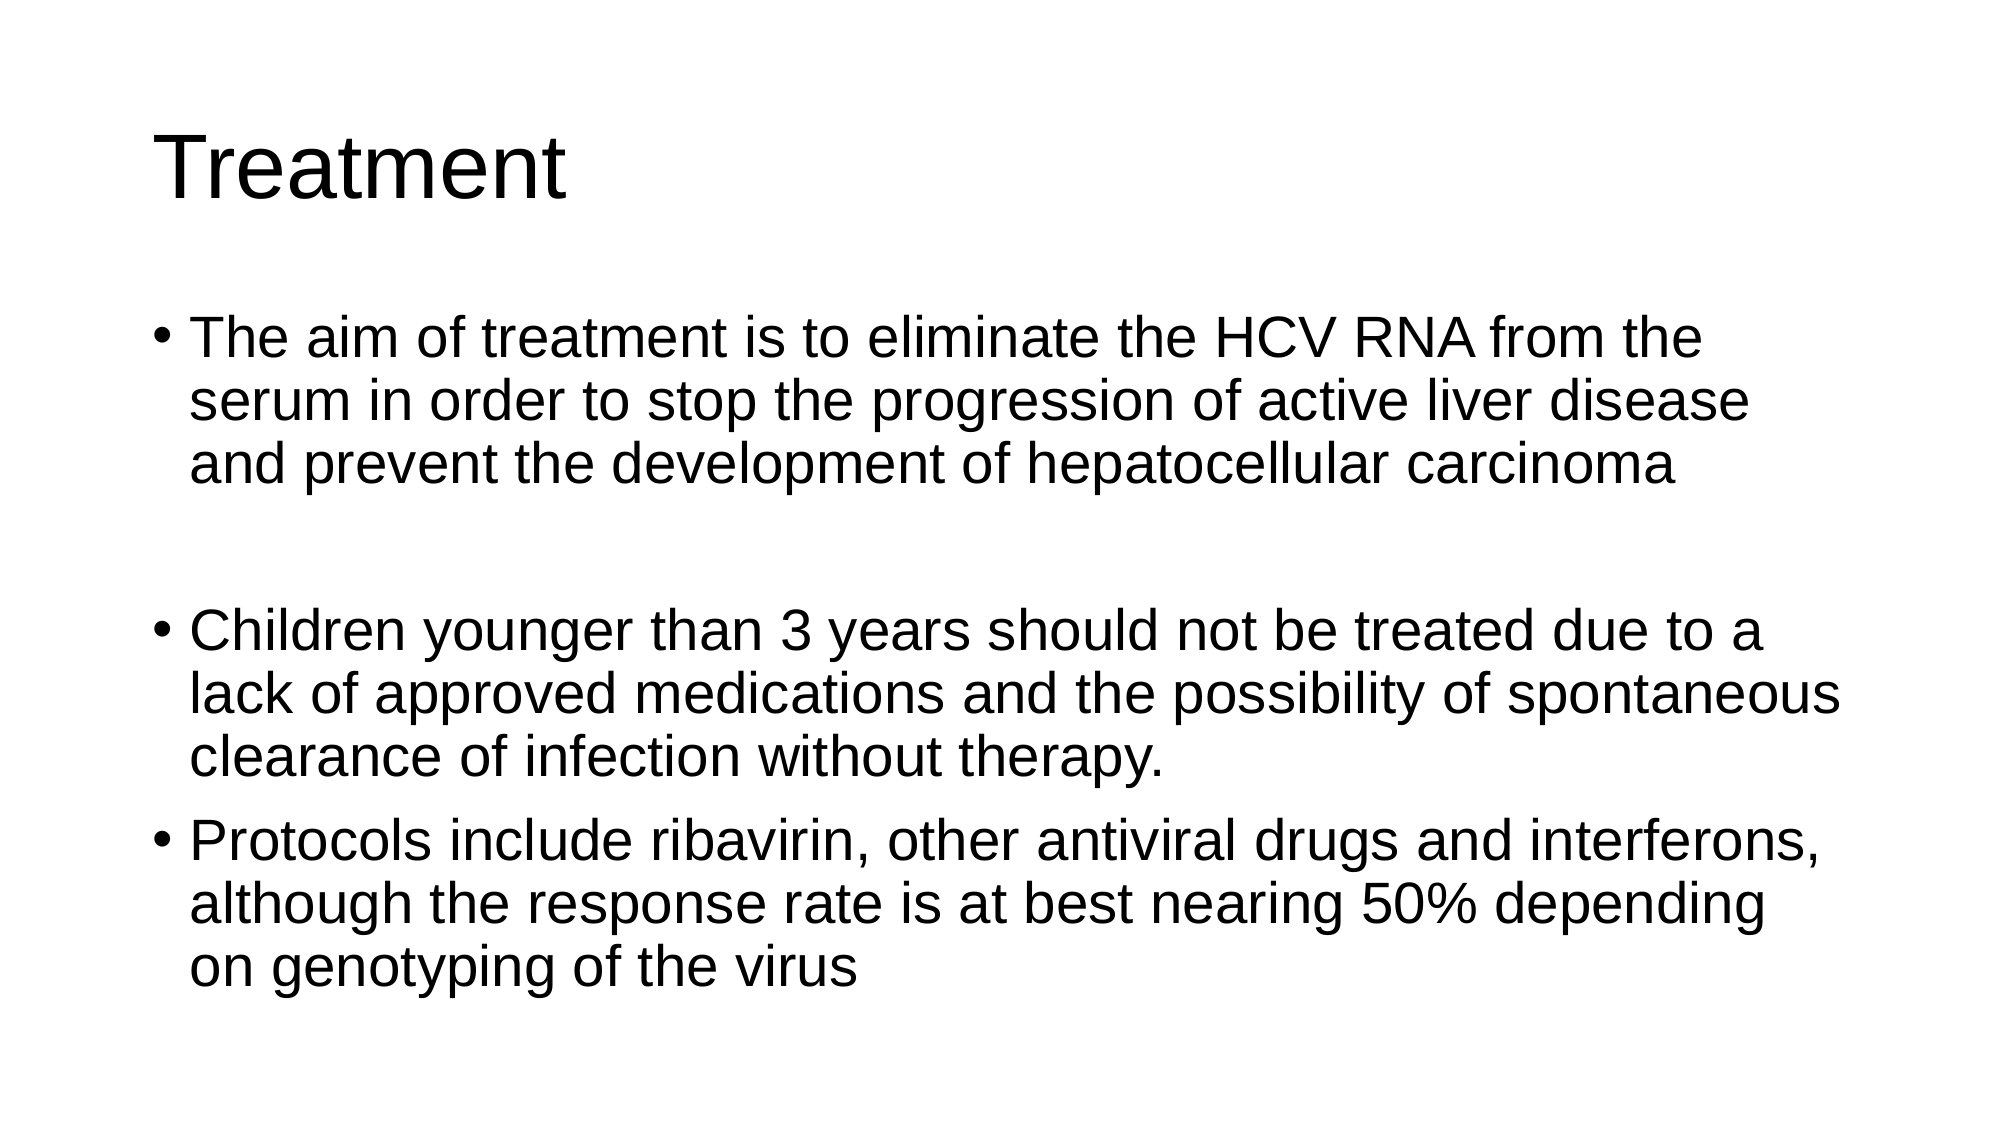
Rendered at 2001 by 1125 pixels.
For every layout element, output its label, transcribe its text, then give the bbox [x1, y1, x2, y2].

title Treatment [137, 59, 1863, 278]
list The aim of treatment is to eliminate the HCV RNA from the serum in order to stop the progression of active liver disease and prevent the development of hepatocellular carcinoma Children younger than 3 years should not be treated due to a lack of approved medications and the possibility of spontaneous clearance of infection without therapy. Protocols include ribavirin, other antiviral drugs and interferons, although the response rate is at best nearing 50% depending on genotyping of the virus [137, 299, 1863, 1014]
